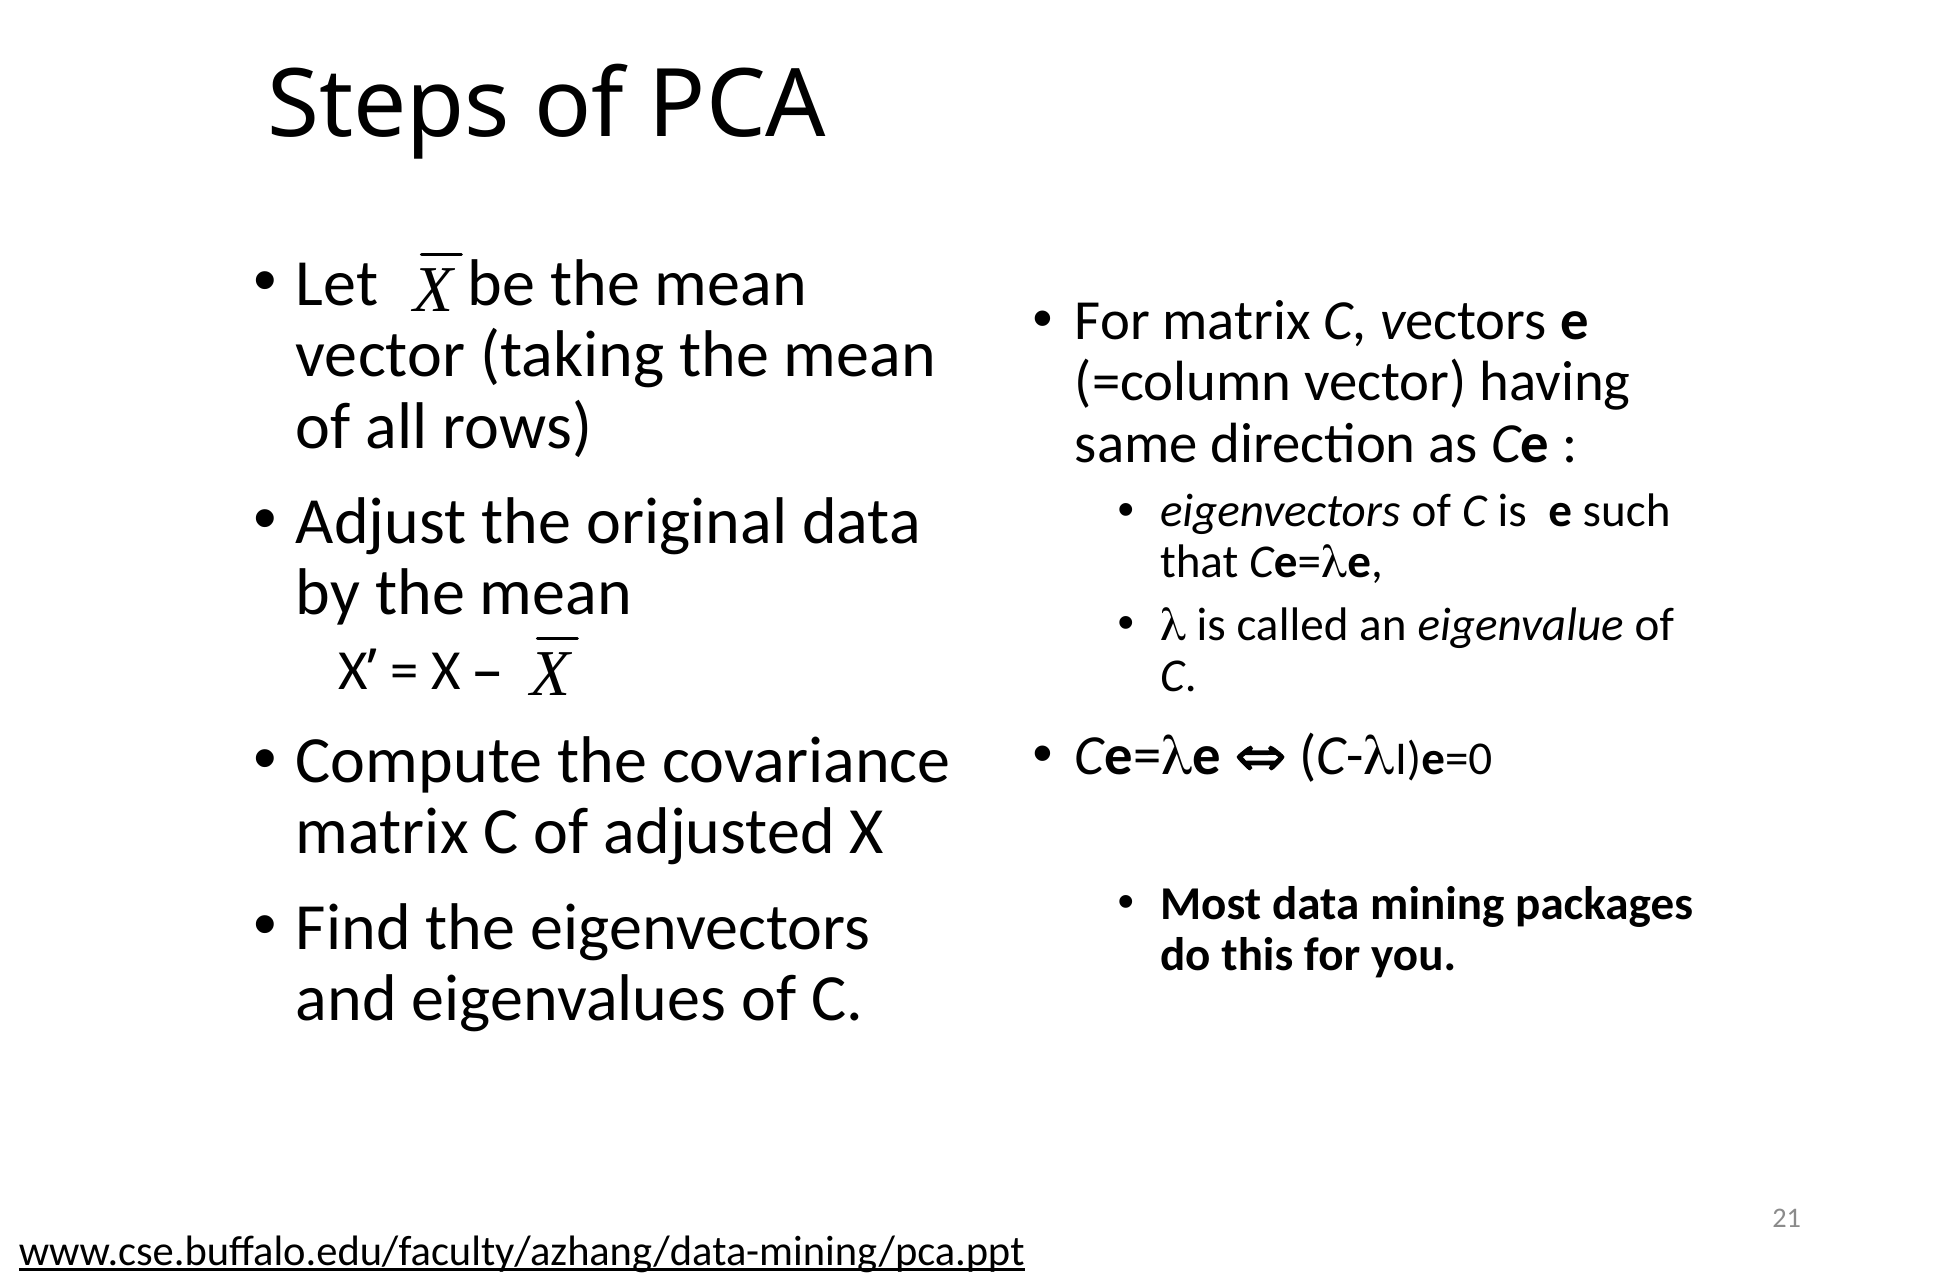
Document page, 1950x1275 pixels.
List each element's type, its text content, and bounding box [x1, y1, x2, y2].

list Let be the mean vector (taking the mean of all rows) Adjust the original data by the mean X’ = X – Compute the covariance matrix C of adjusted X Find the eigenvectors and eigenvalues of C. [238, 240, 975, 1077]
title Steps of PCA [252, 0, 1698, 213]
list For matrix C, vectors e (=column vector) having same direction as Ce : eigenvectors of C is e such that Ce=e,  is called an eigenvalue of C. Ce=e  (C-I)e=0 Most data mining packages do this for you. [1017, 283, 1727, 1049]
slide_number 21 [1377, 1181, 1816, 1250]
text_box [512, 623, 592, 709]
text_box www.cse.buffalo.edu/faculty/azhang/data-mining/pca.ppt [4, 1215, 1662, 1275]
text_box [396, 239, 476, 325]
